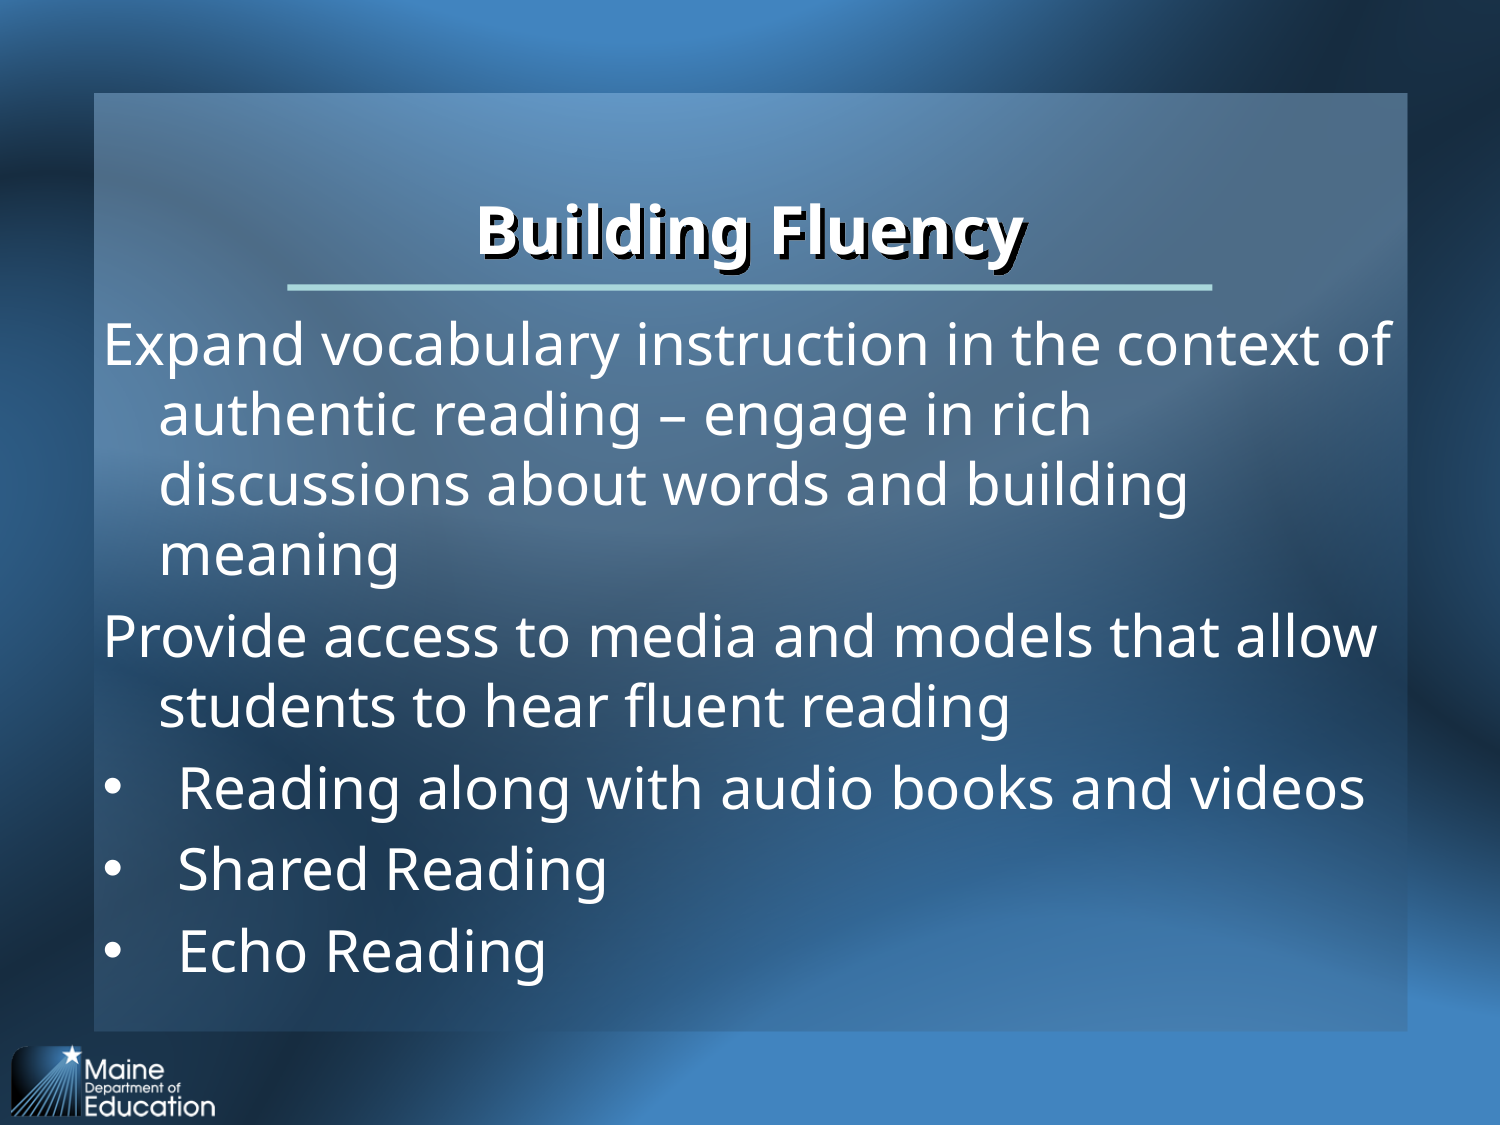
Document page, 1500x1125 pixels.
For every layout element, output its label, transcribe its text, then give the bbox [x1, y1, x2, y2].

picture [0, 0, 1500, 1125]
title Building Fluency [112, 87, 1388, 275]
list Expand vocabulary instruction in the context of authentic reading – engage in rich discussions about words and building meaning Provide access to media and models that allow students to hear fluent reading Reading along with audio books and videos Shared Reading Echo Reading [87, 299, 1413, 975]
